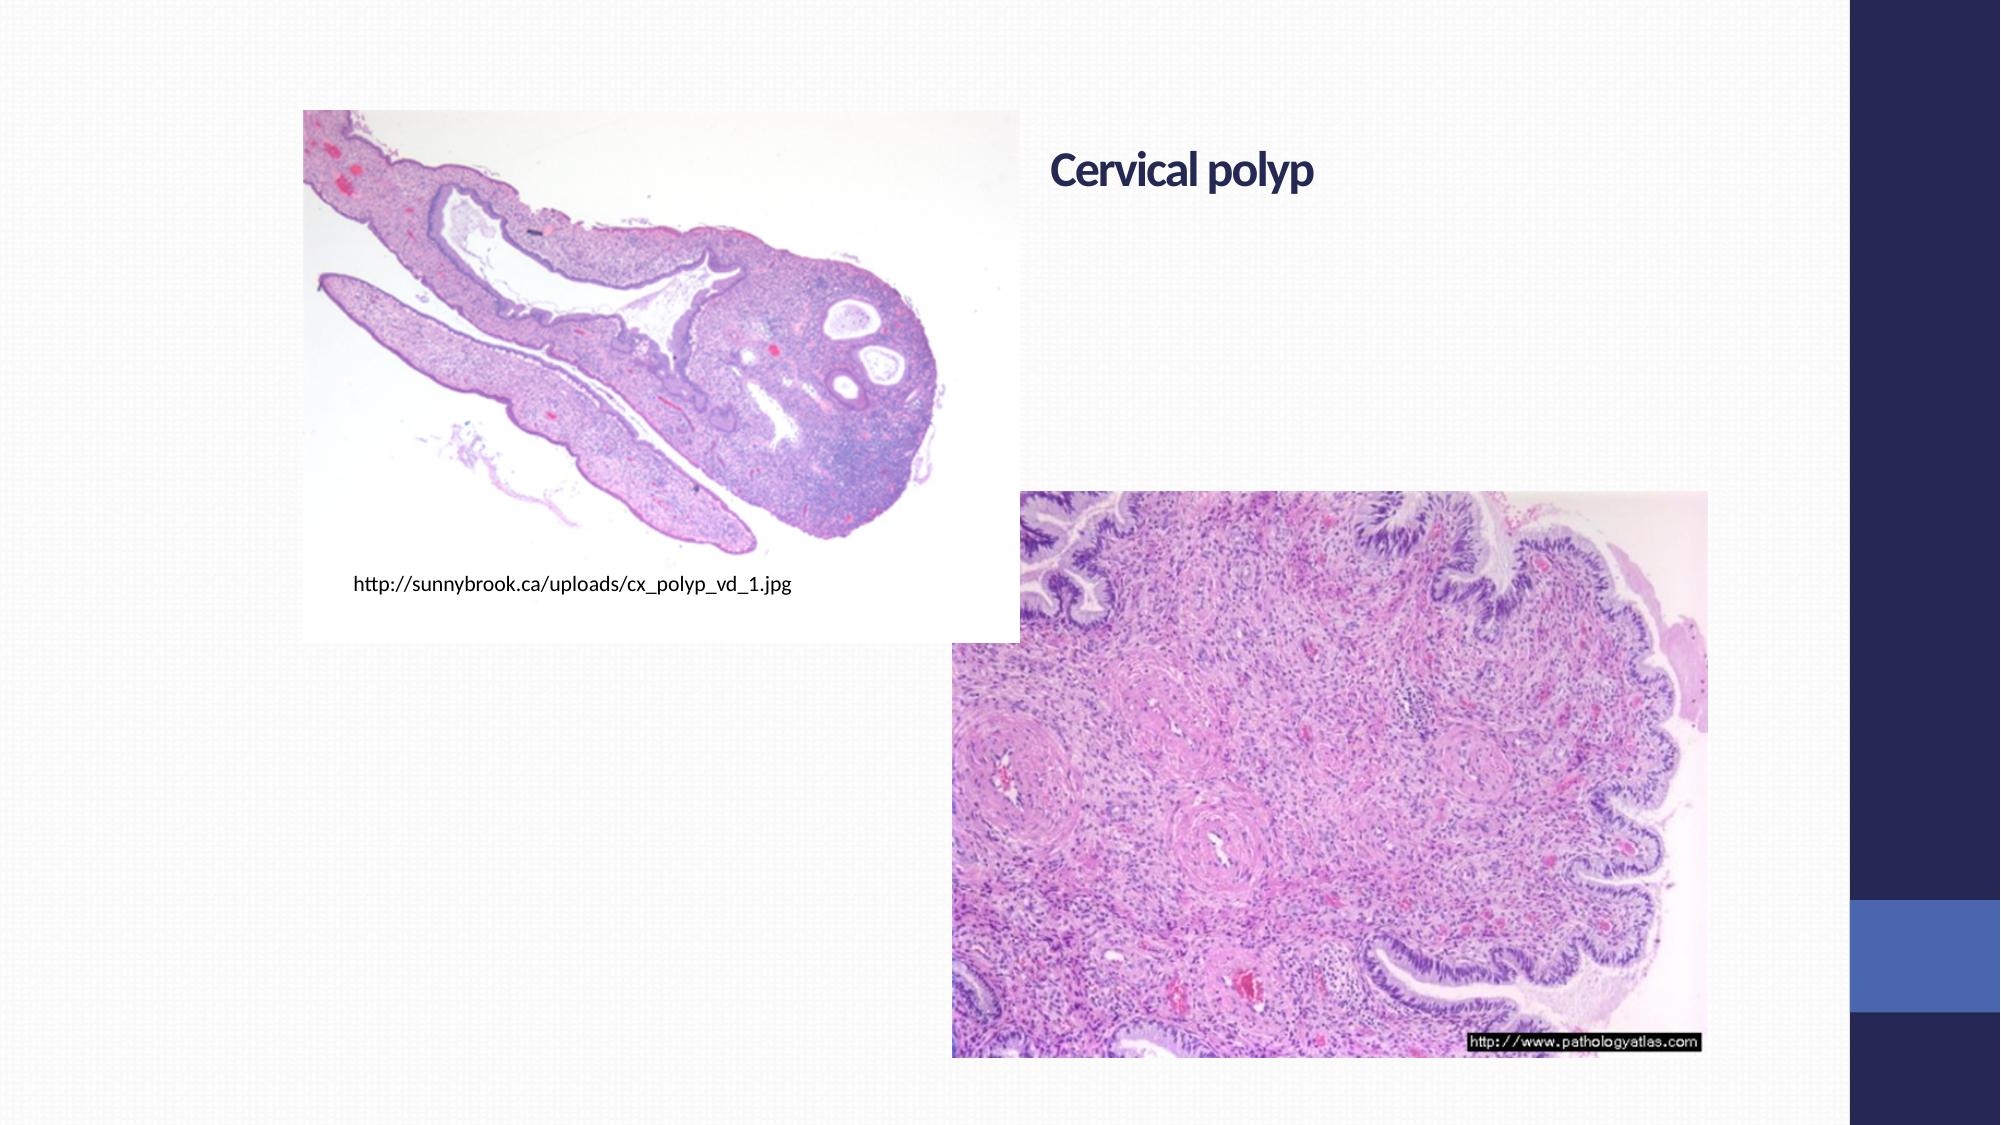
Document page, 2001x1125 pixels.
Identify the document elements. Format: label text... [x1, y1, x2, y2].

title Cervical polyp [1035, 70, 1600, 263]
picture [302, 110, 1708, 1059]
